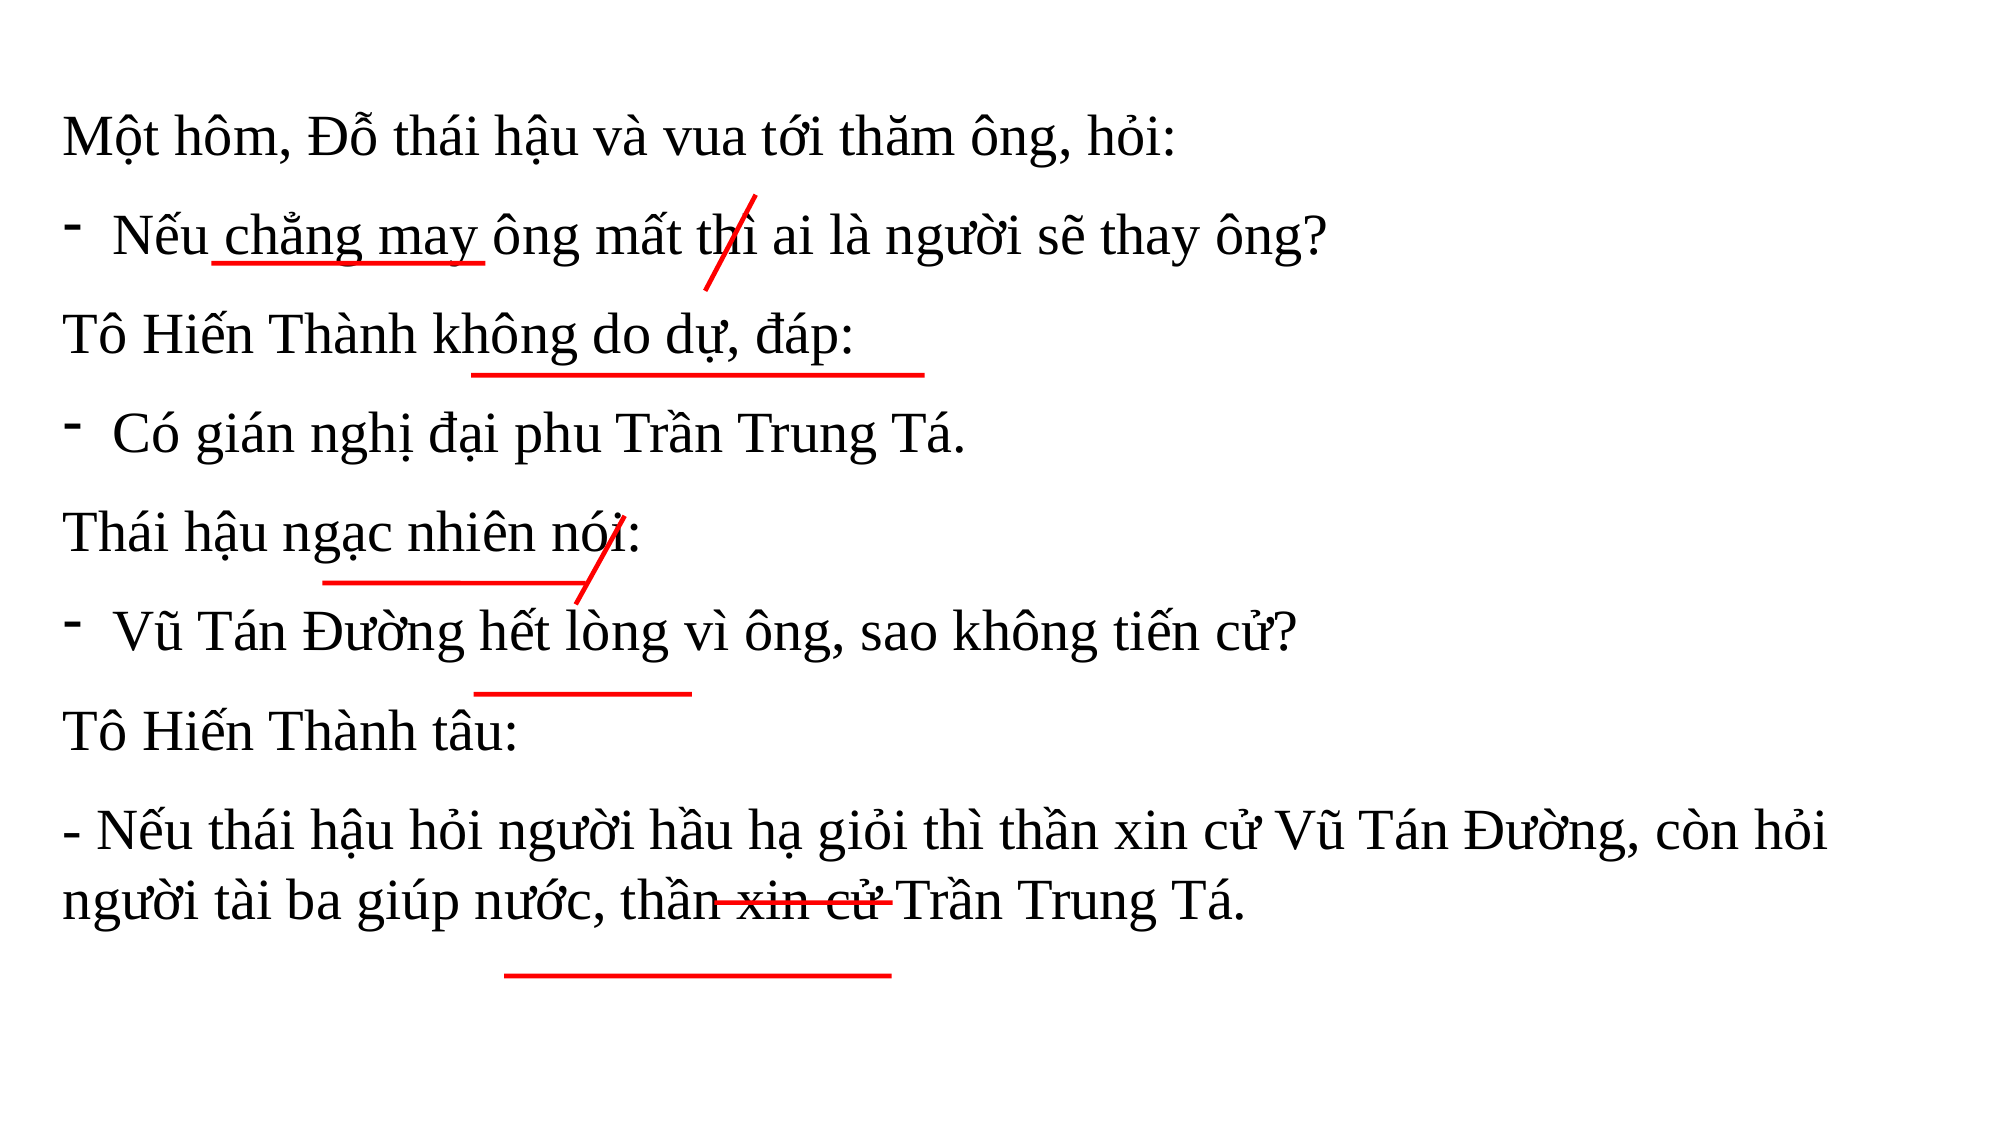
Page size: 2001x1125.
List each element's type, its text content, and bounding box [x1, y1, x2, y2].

text_box Một hôm, Đỗ thái hậu và vua tới thăm ông, hỏi: Nếu chẳng may ông mất thì ai là người sẽ thay ông? Tô Hiến Thành không do dự, đáp: Có gián nghị đại phu Trần Trung Tá. Thái hậu ngạc nhiên nói: Vũ Tán Đường hết lòng vì ông, sao không tiến cử? Tô Hiến Thành tâu: - Nếu thái hậu hỏi người hầu hạ giỏi thì thần xin cử Vũ Tán Đường, còn hỏi người tài ba giúp nước, thần xin cử Trần Trung Tá. [48, 89, 1878, 939]
